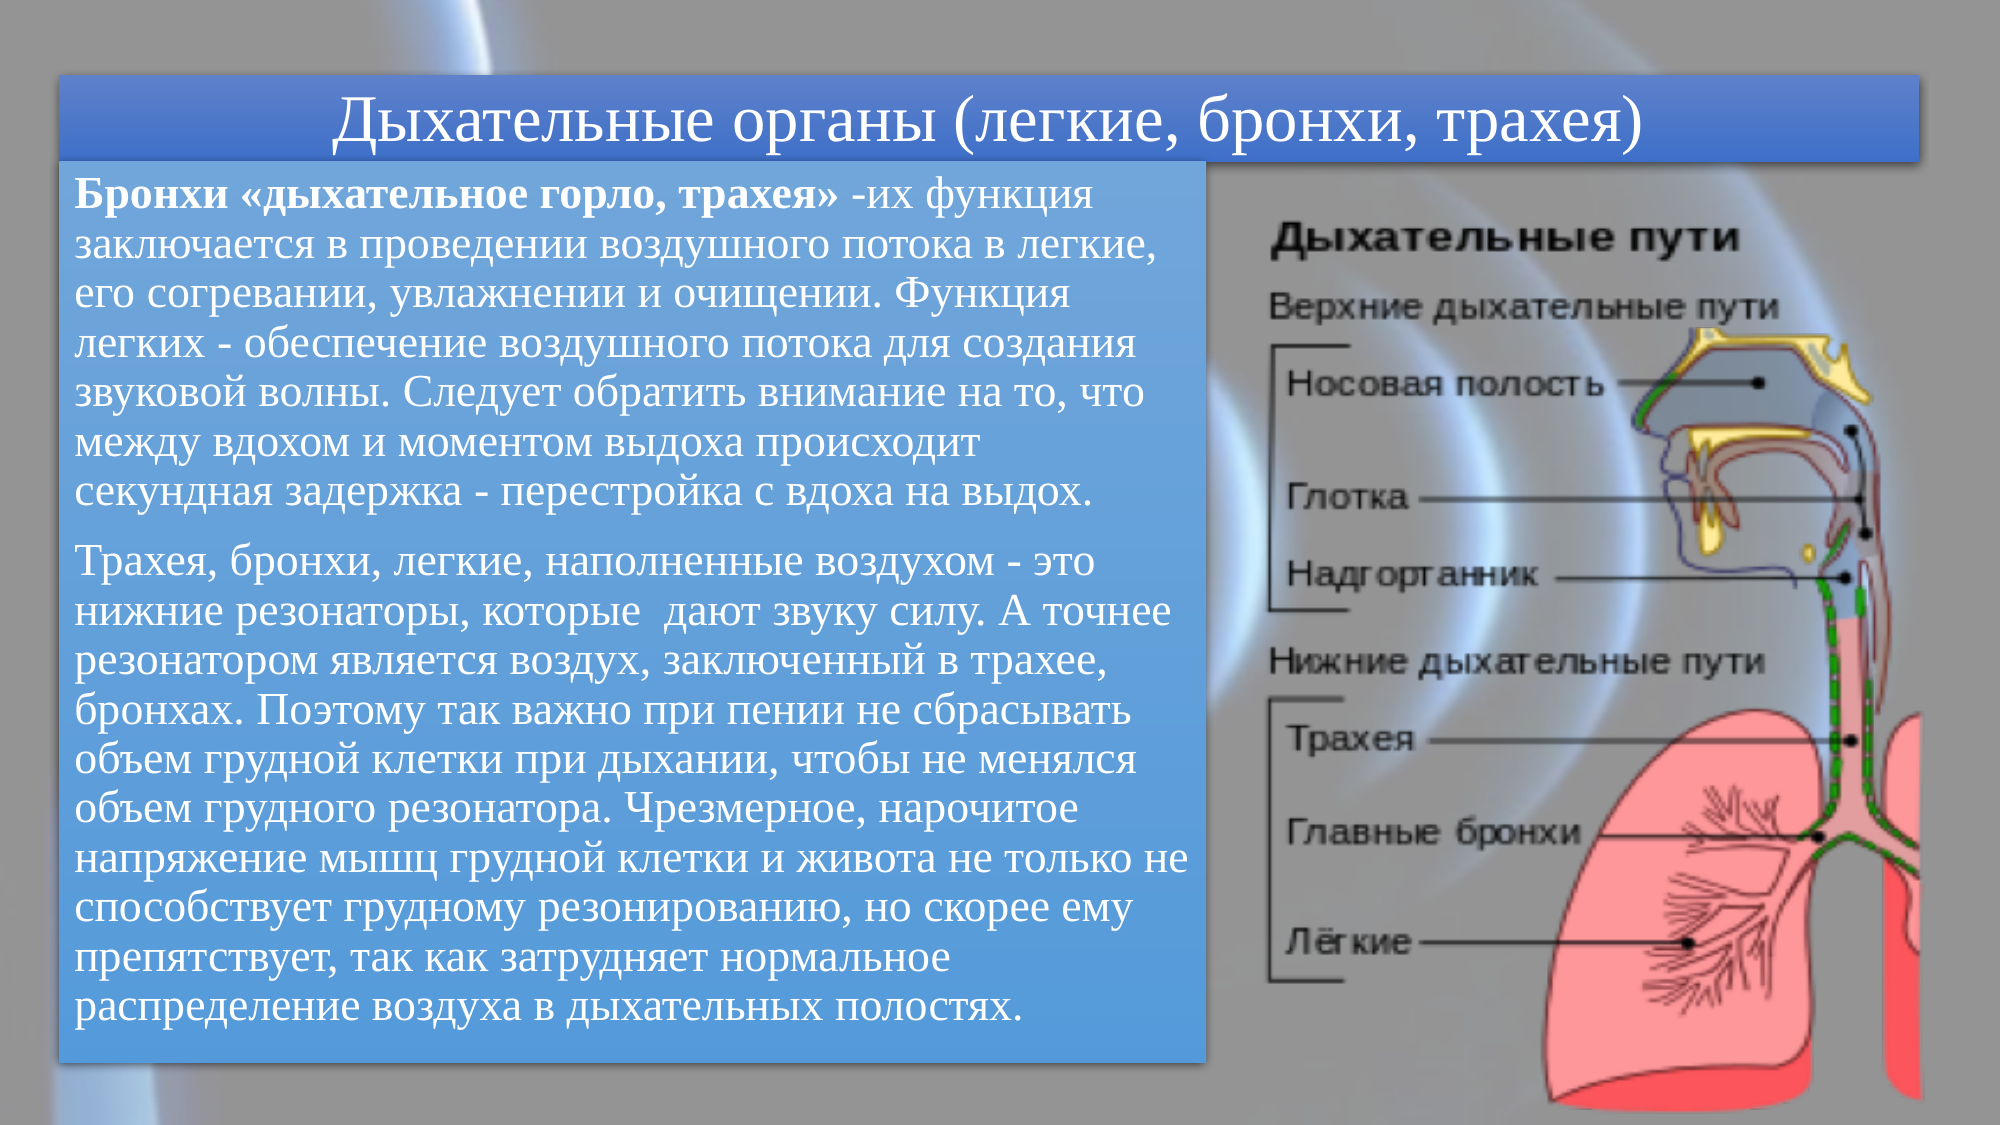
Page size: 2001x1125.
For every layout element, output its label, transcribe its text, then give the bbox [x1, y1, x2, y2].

list Бронхи «дыхательное горло, трахея» -их функция заключается в проведении воздушного потока в легкие, его согревании, увлажнении и очищении. Функция легких - обеспечение воздушного потока для создания звуковой волны. Следует обратить внимание на то, что между вдохом и моментом выдоха происходит секундная задержка - перестройка с вдоха на выдох. Трахея, бронхи, легкие, наполненные воздухом - это нижние резонаторы, которые дают звуку силу. А точнее резонатором является воздух, заключенный в трахее, бронхах. Поэтому так важно при пении не сбрасывать объем грудной клетки при дыхании, чтобы не менялся объем грудного резонатора. Чрезмерное, нарочитое напряжение мышц грудной клетки и живота не только не способствует грудному резонированию, но скорее ему препятствует, так как затрудняет нормальное распределение воздуха в дыхательных полостях. [59, 161, 1118, 1063]
picture [1118, 161, 2000, 1125]
title Дыхательные органы (легкие, бронхи, трахея) [59, 75, 1919, 161]
